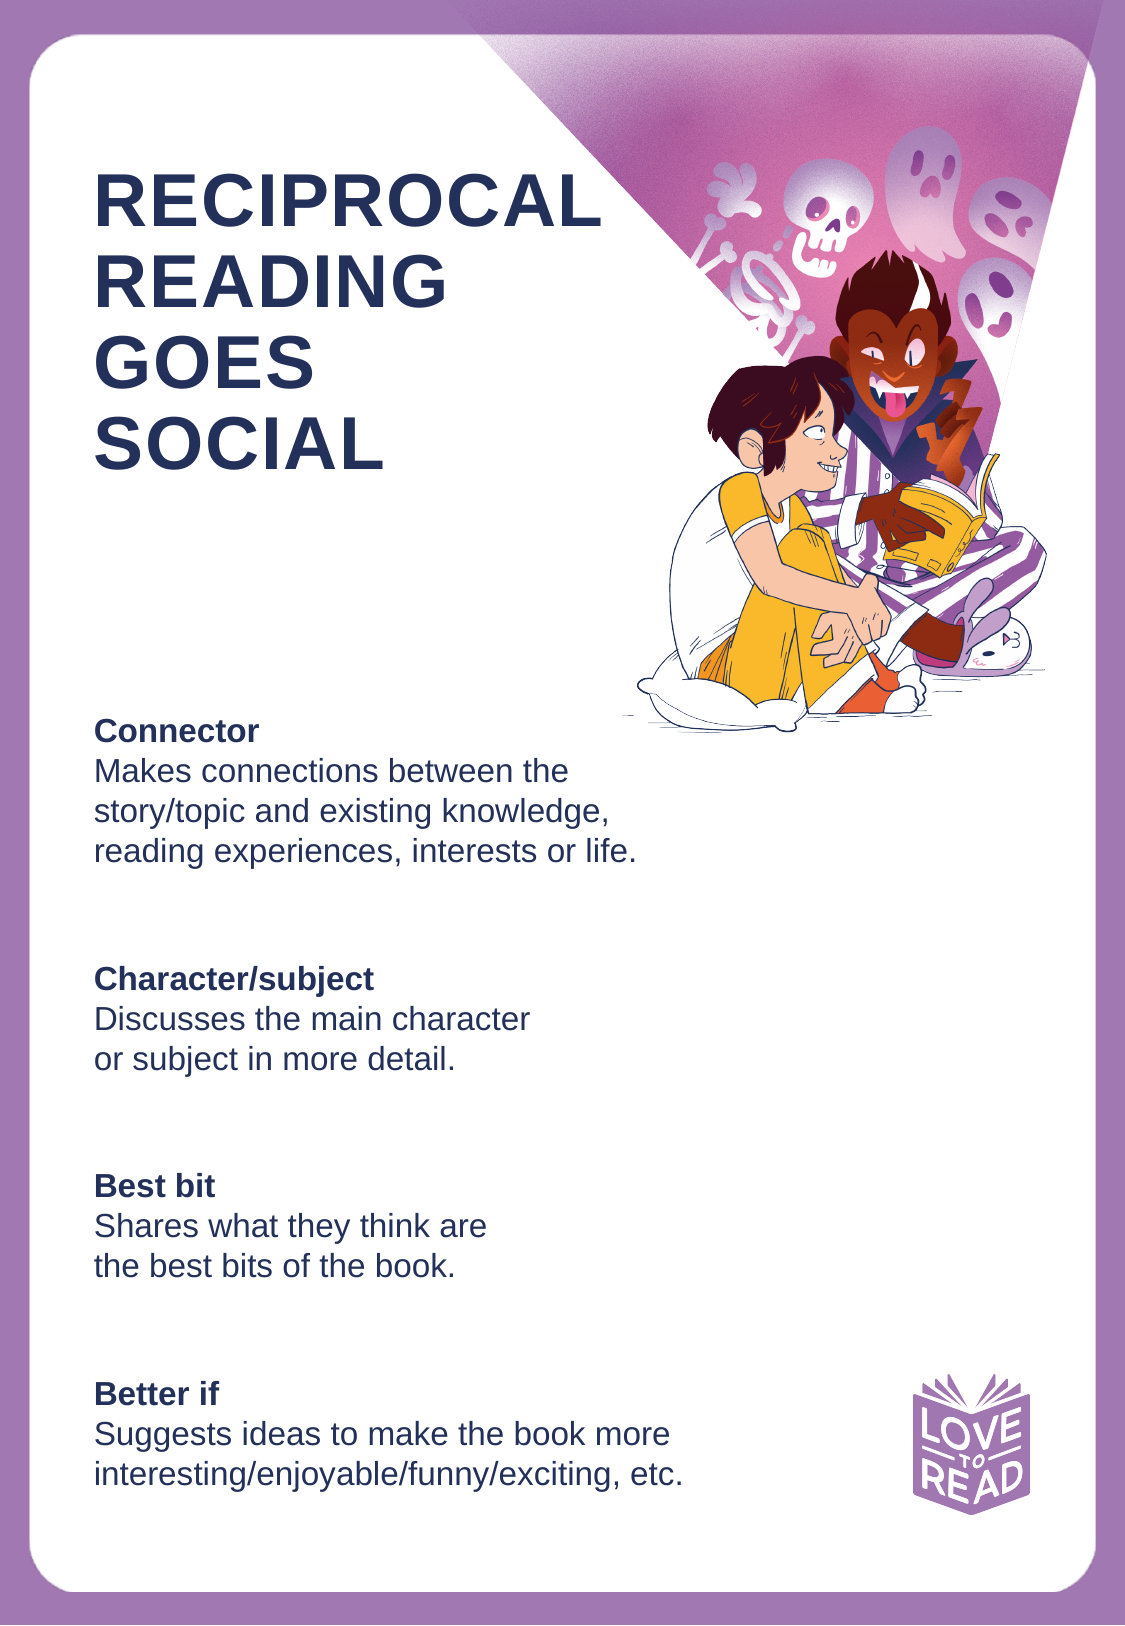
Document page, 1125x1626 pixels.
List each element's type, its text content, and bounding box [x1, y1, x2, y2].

text_box Best bit Shares what they think are the best bits of the book. [93, 1164, 519, 1285]
picture [387, 0, 1125, 761]
text_box Better if Suggests ideas to make the book more interesting/enjoyable/funny/exciting, etc. [93, 1372, 711, 1493]
picture [911, 1372, 1032, 1517]
text_box RECIPROCAL READING GOES SOCIAL [93, 161, 387, 486]
text_box Connector Makes connections between the story/topic and existing knowledge, reading experiences, interests or life. [93, 709, 645, 869]
text_box Character/subject Discusses the main character or subject in more detail. [93, 957, 563, 1077]
